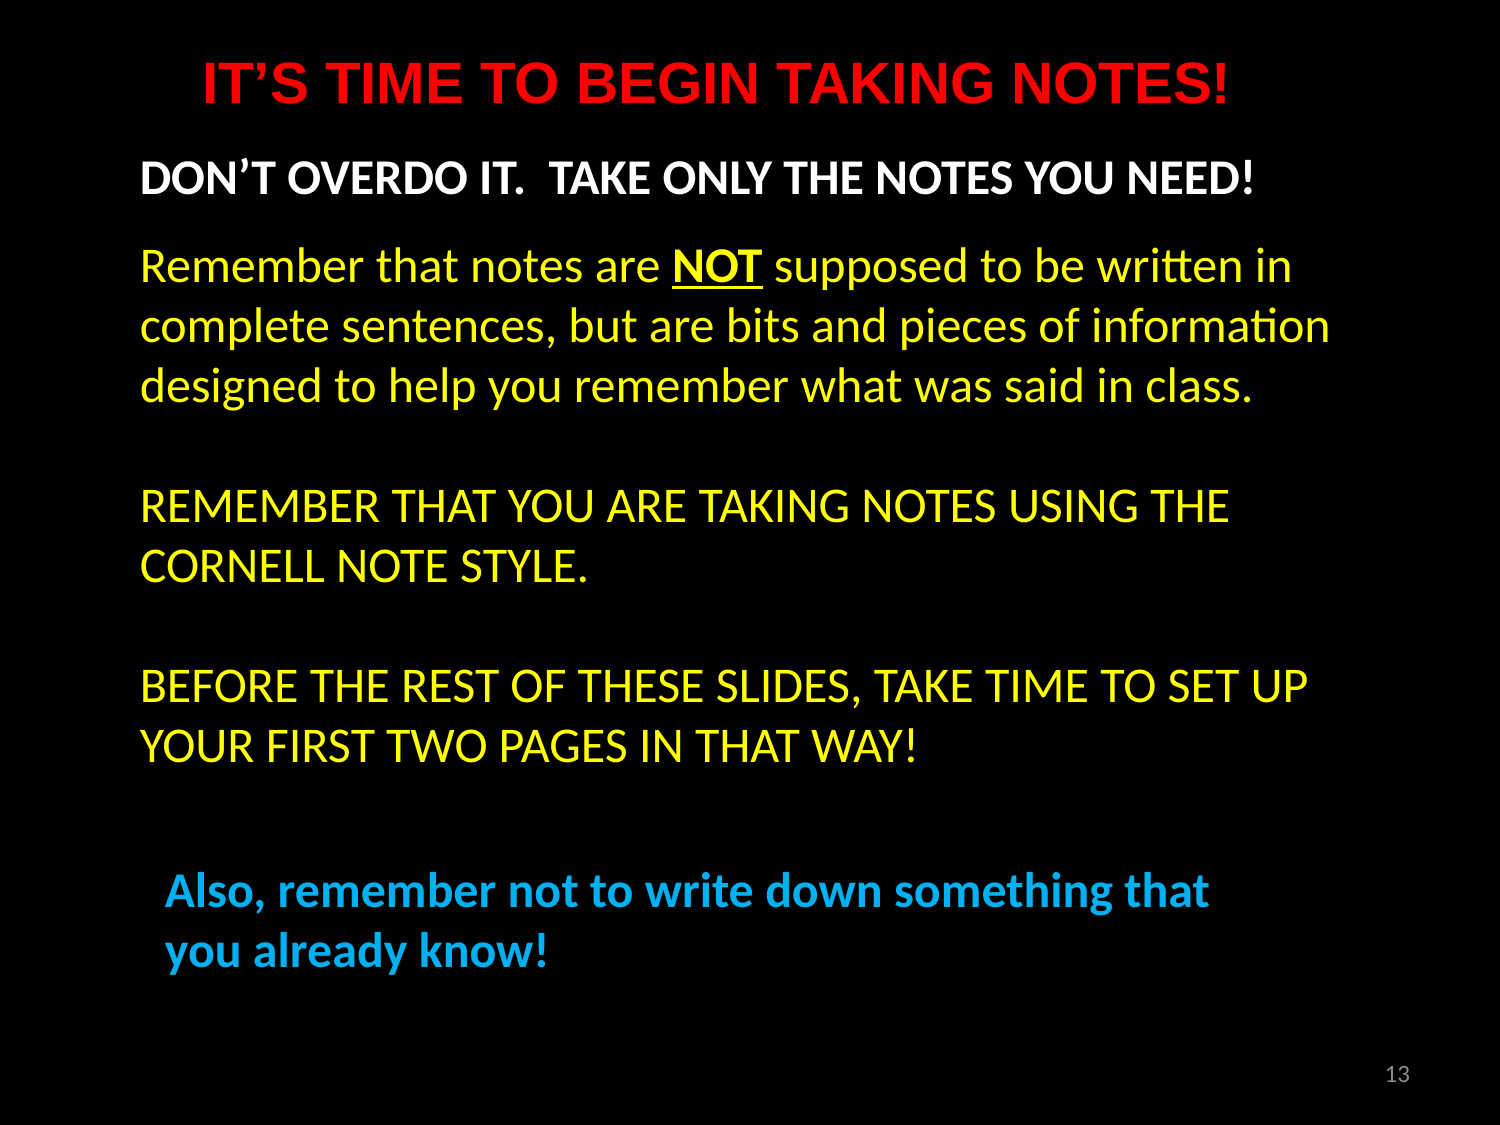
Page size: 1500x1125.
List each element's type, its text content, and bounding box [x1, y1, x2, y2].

text_box Also, remember not to write down something that you already know! [149, 849, 1288, 985]
slide_number 13 [1074, 1042, 1425, 1103]
text_box IT’S TIME TO BEGIN TAKING NOTES! [187, 37, 1300, 123]
text_box Remember that notes are NOT supposed to be written in complete sentences, but are bits and pieces of information designed to help you remember what was said in class. REMEMBER THAT YOU ARE TAKING NOTES USING THE CORNELL NOTE STYLE. BEFORE THE REST OF THESE SLIDES, TAKE TIME TO SET UP YOUR FIRST TWO PAGES IN THAT WAY! [125, 224, 1363, 780]
text_box DON’T OVERDO IT. TAKE ONLY THE NOTES YOU NEED! [125, 137, 1500, 213]
